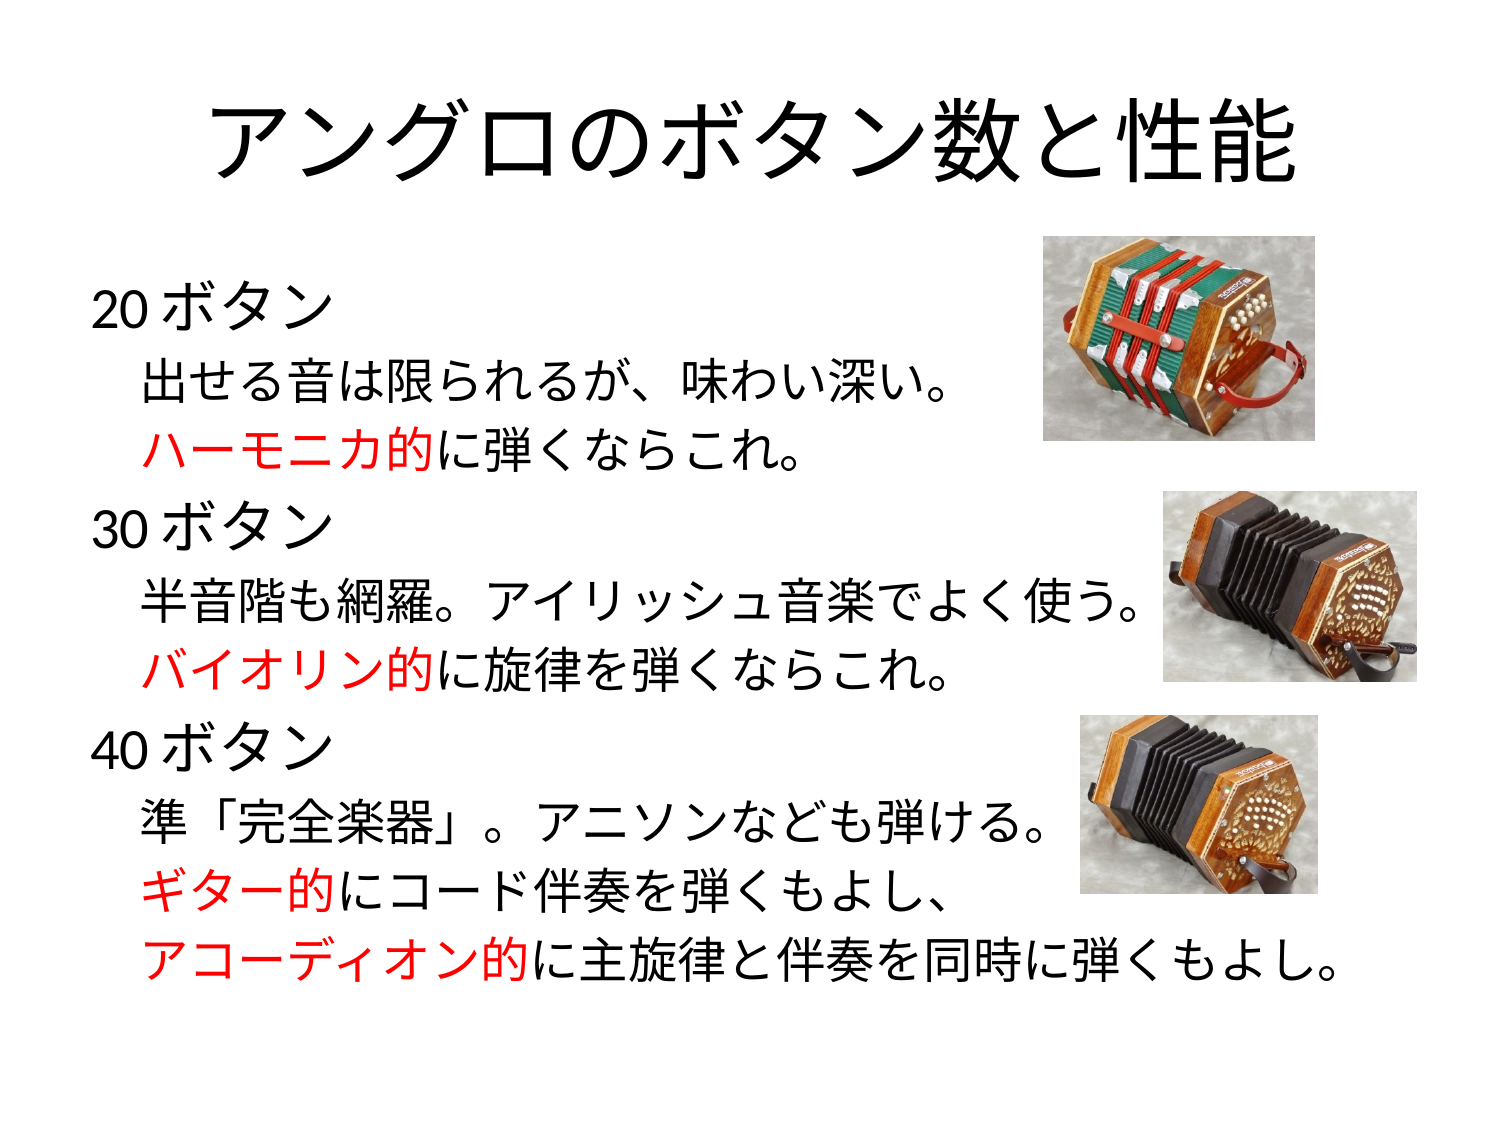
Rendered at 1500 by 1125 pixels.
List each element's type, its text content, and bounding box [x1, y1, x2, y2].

picture [1163, 491, 1417, 682]
title アングロのボタン数と性能 [75, 45, 1425, 233]
picture [1080, 715, 1318, 895]
picture [1042, 236, 1315, 441]
list 20ボタン 出せる音は限られるが、味わい深い。 ハーモニカ的に弾くならこれ。 30ボタン 半音階も網羅。アイリッシュ音楽でよく使う。 バイオリン的に旋律を弾くならこれ。 40ボタン 準「完全楽器」。アニソンなども弾ける。 ギター的にコード伴奏を弾くもよし、 アコーディオン的に主旋律と伴奏を同時に弾くもよし。 [75, 262, 1425, 1005]
